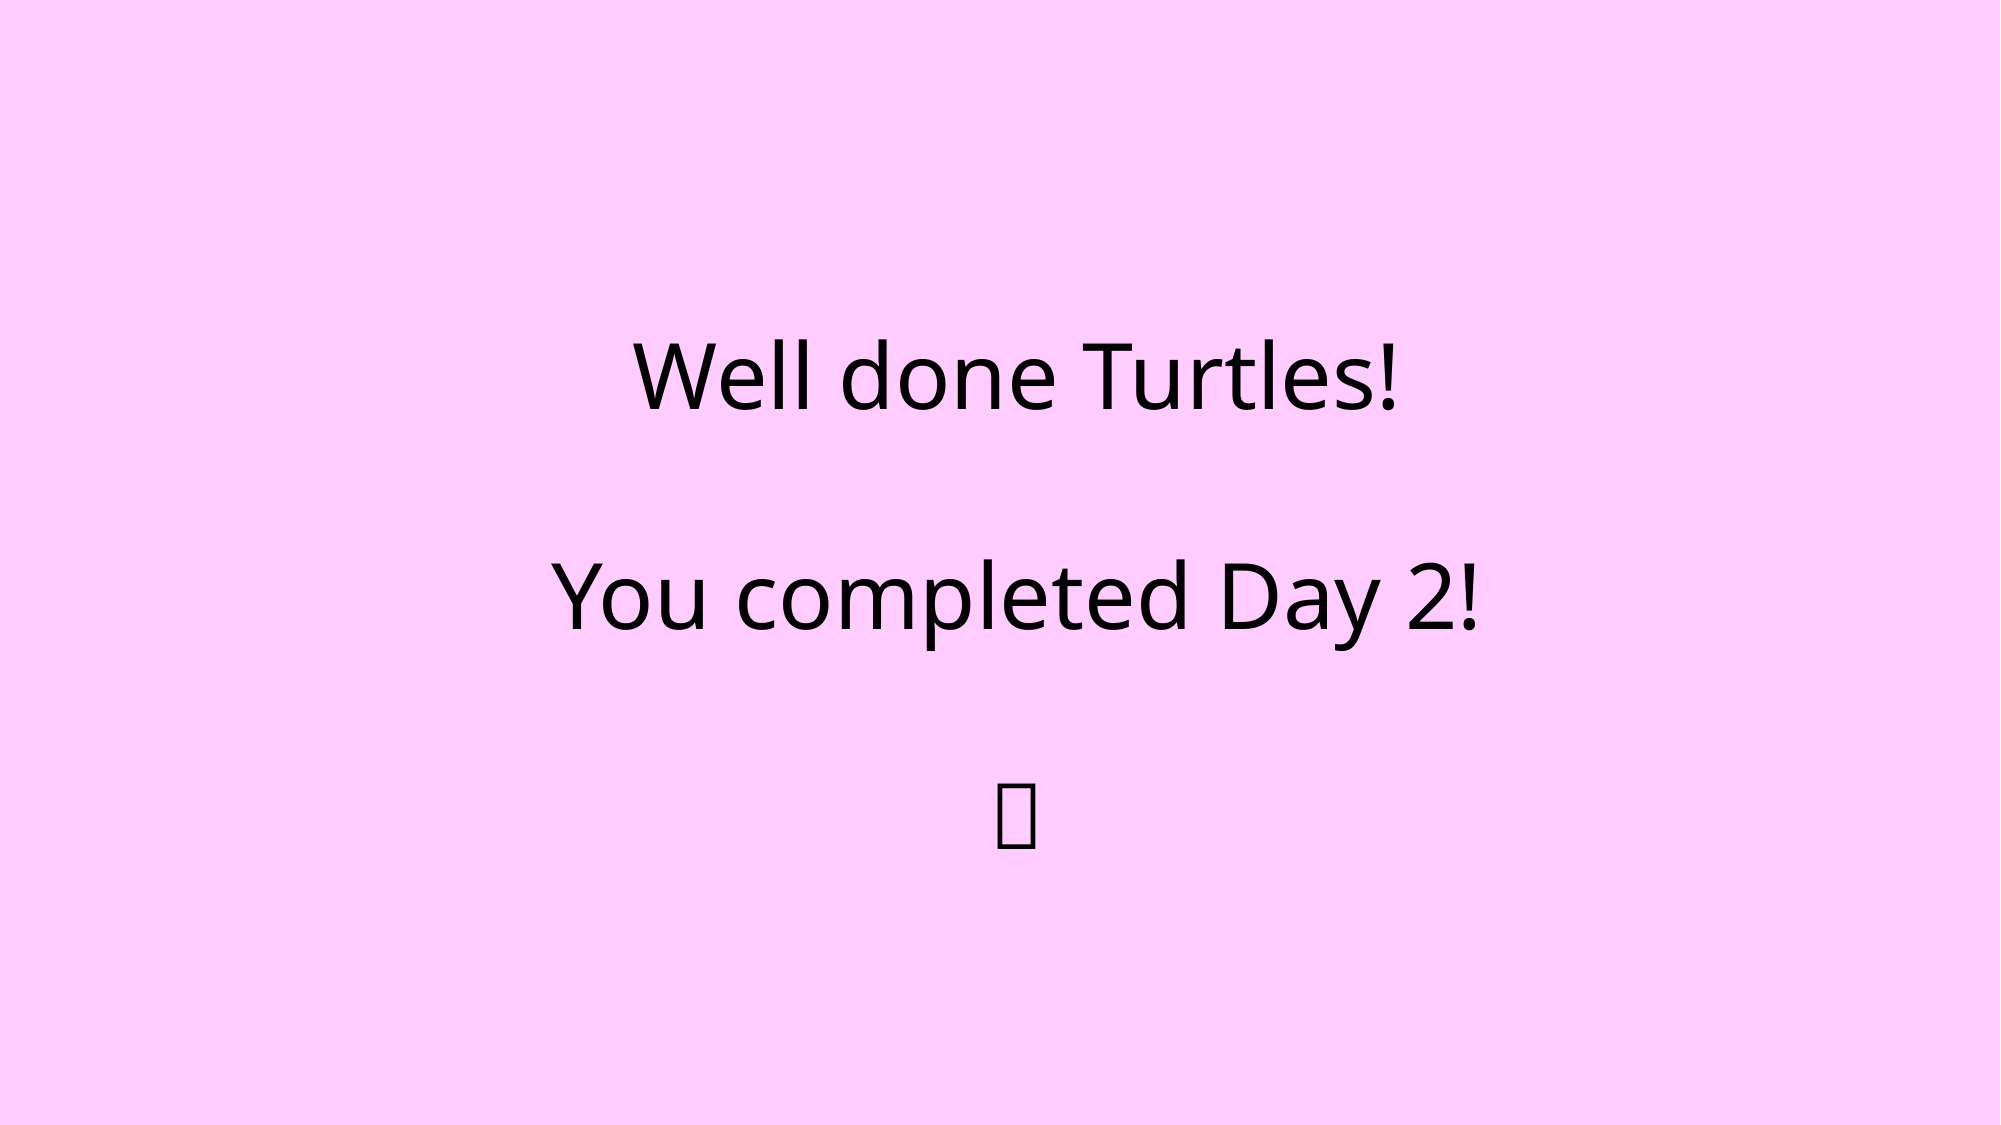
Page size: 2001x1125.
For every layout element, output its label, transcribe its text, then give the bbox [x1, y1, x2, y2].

text_box Well done Turtles! You completed Day 2!  [34, 310, 2000, 876]
